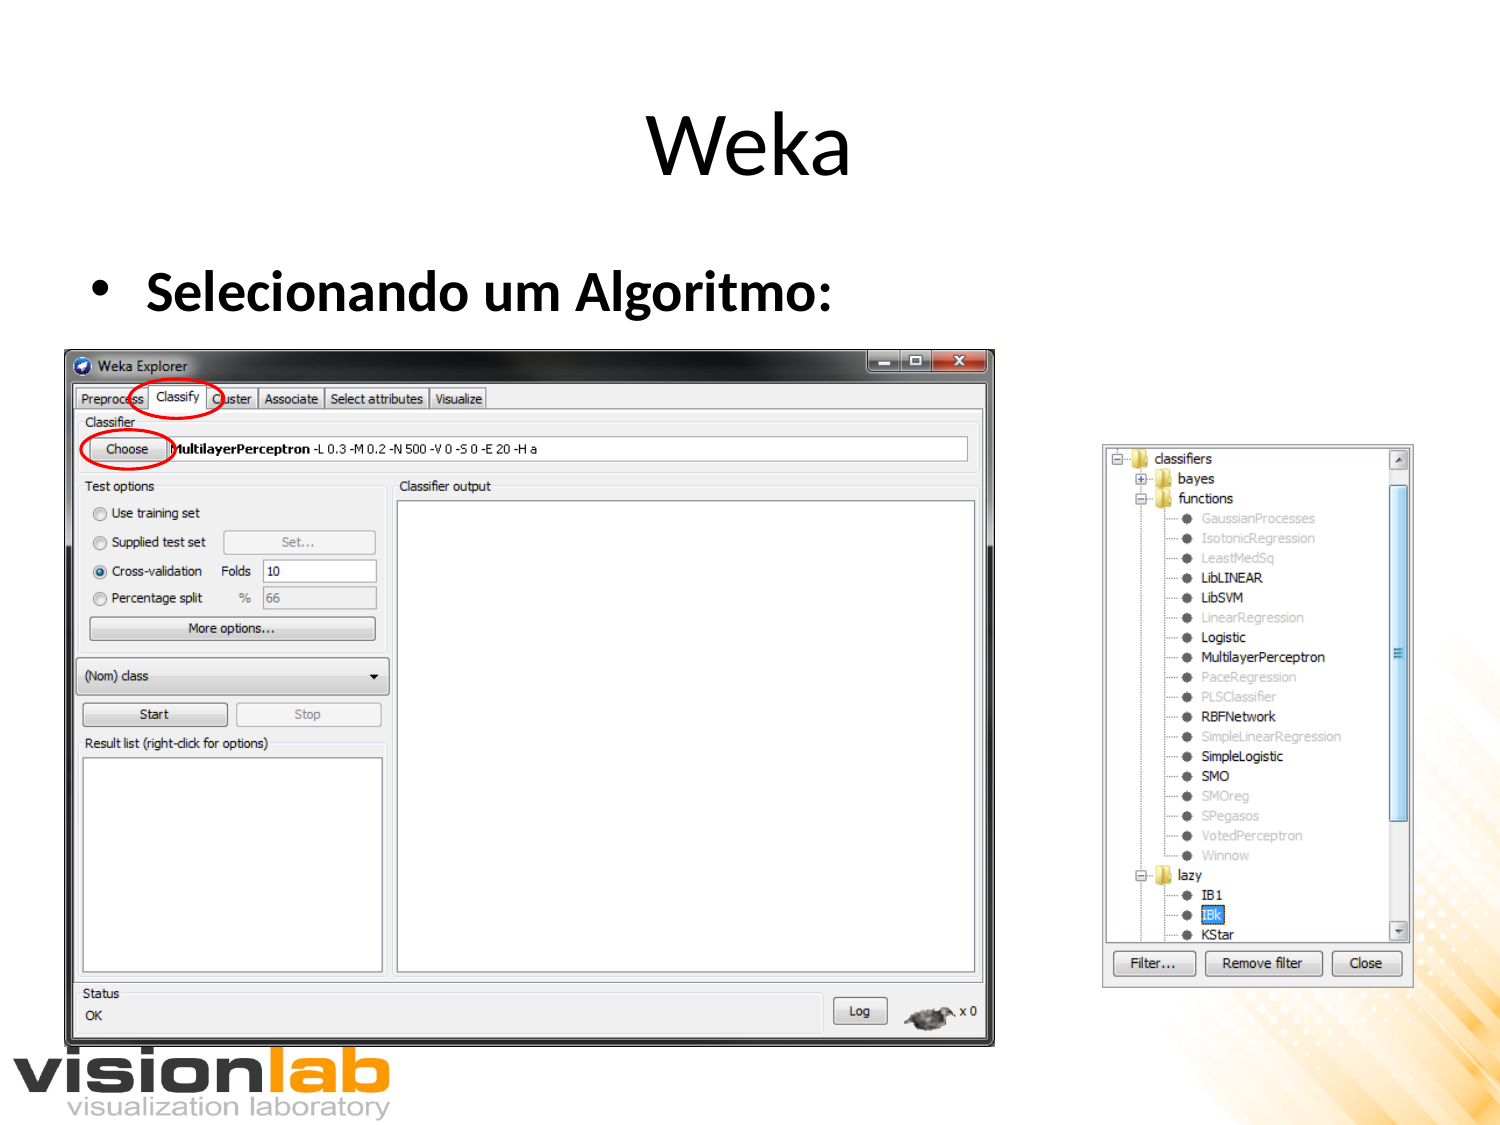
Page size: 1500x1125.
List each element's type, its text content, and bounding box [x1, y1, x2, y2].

title Weka [75, 45, 1425, 233]
picture [5, 349, 995, 1124]
picture [1102, 444, 1500, 1125]
list Selecionando um Algoritmo: [75, 245, 1425, 988]
